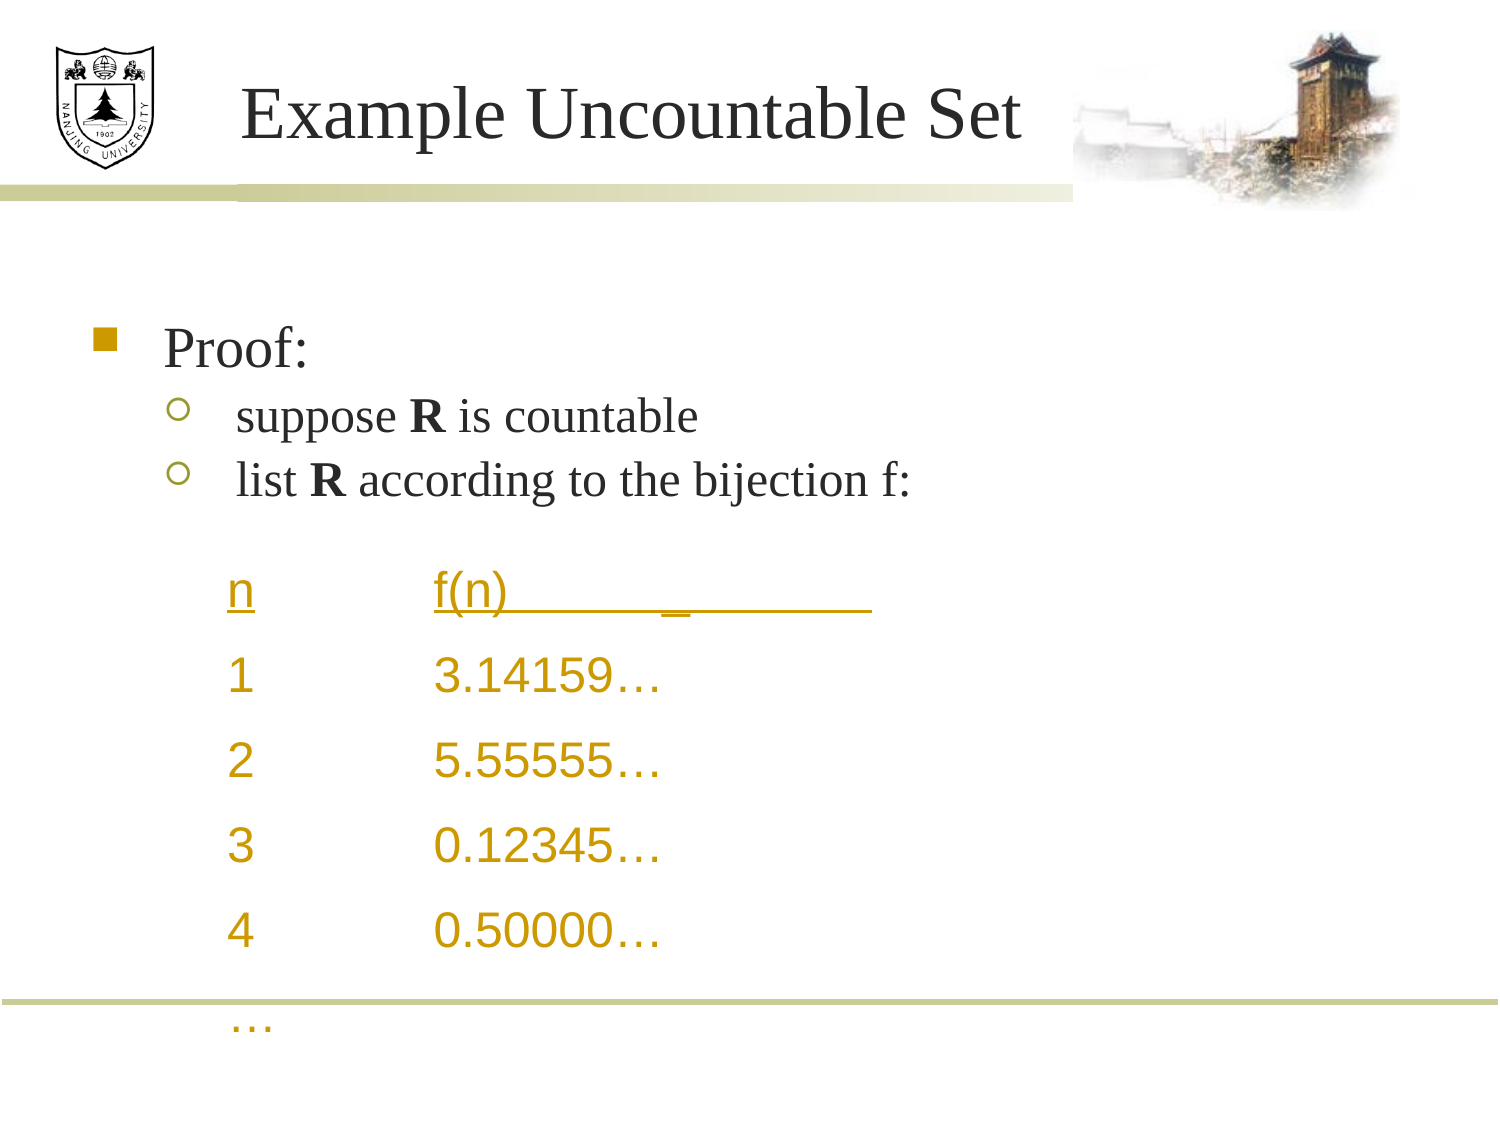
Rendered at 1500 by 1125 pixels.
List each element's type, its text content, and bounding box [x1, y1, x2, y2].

title Example Uncountable Set [171, 66, 1093, 161]
picture [50, 42, 160, 173]
text_box n f(n) _ 1 3.14159… 2 5.55555… 3 0.12345… 4 0.50000… … [212, 549, 900, 1050]
picture [2, 999, 212, 1005]
picture [900, 999, 1498, 1005]
picture [1073, 30, 1400, 211]
list Proof: suppose R is countable list R according to the bijection f: [75, 309, 1417, 563]
